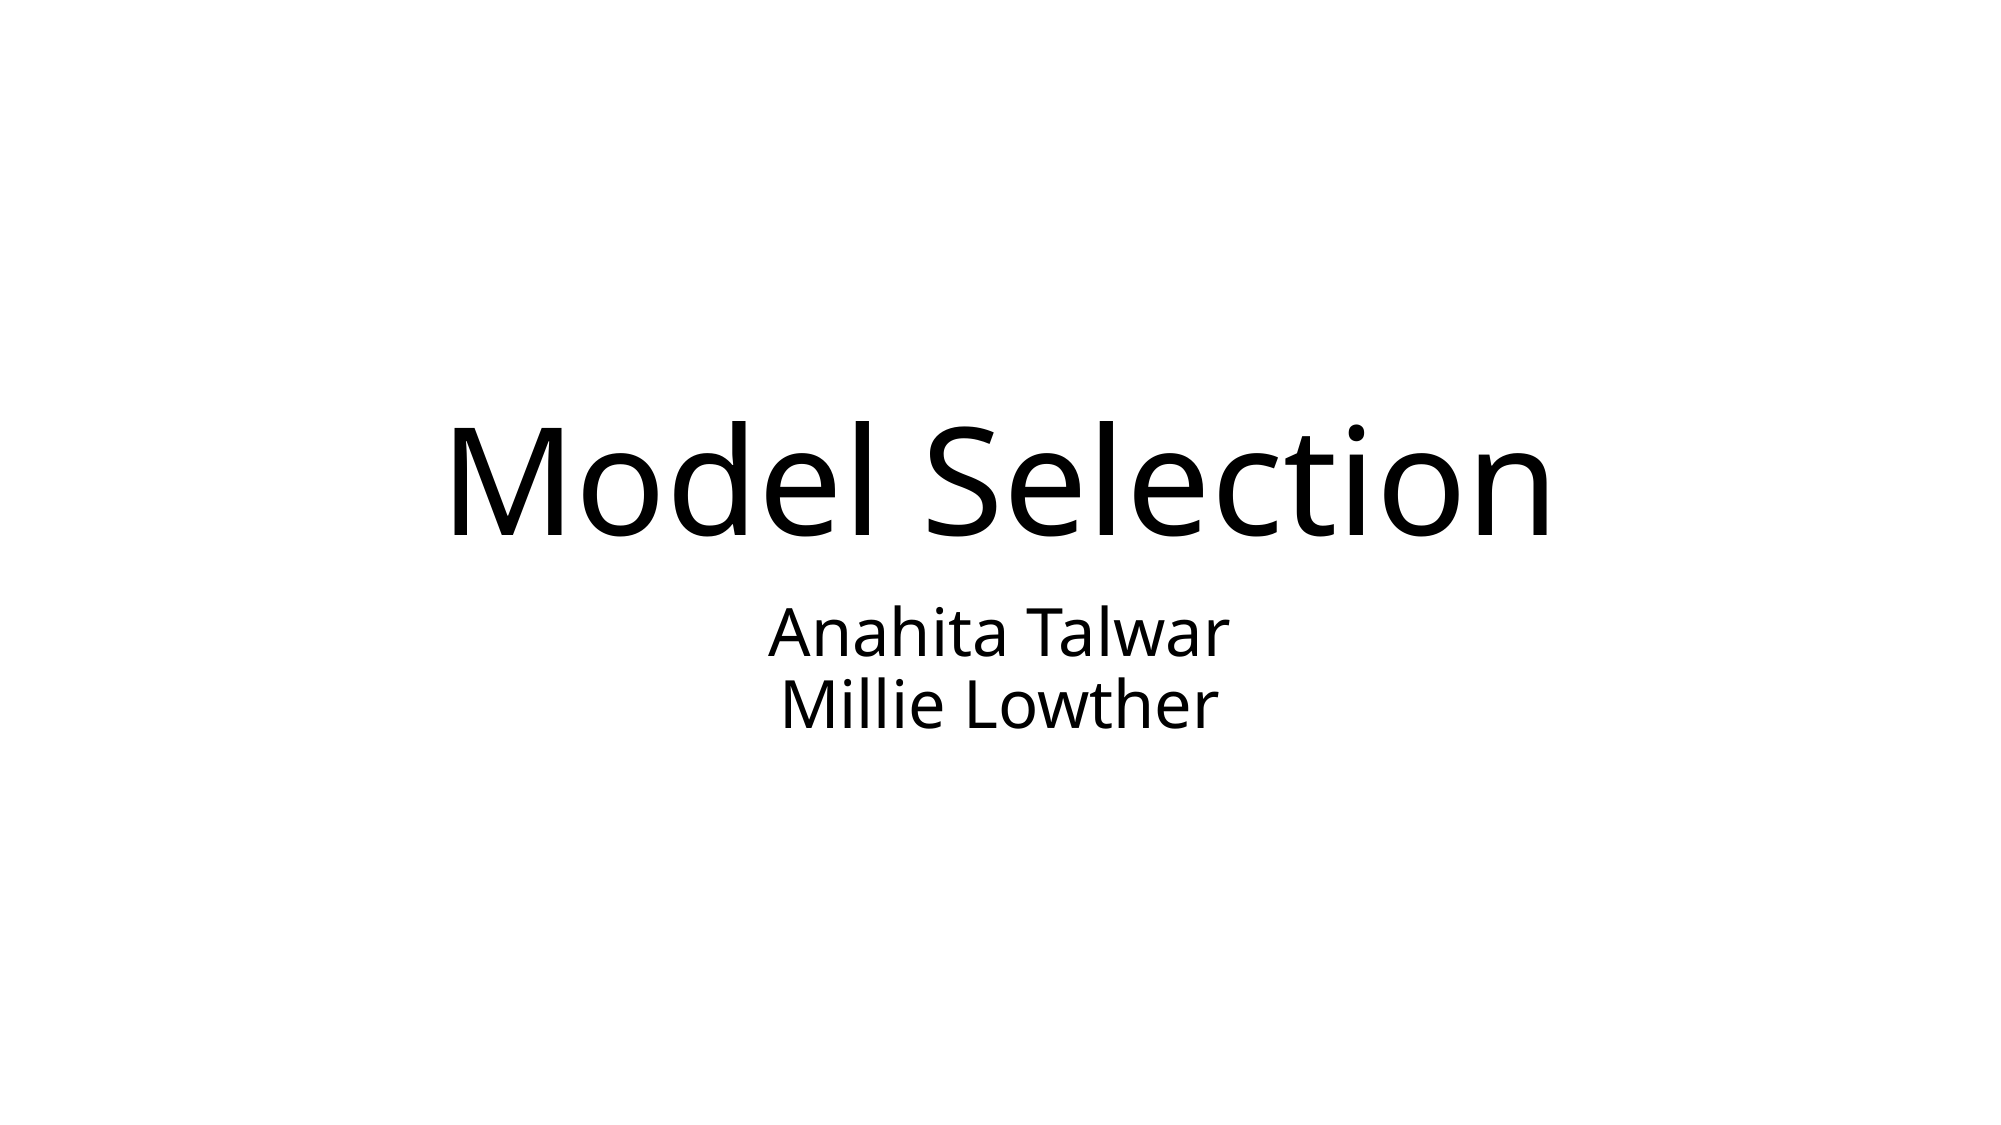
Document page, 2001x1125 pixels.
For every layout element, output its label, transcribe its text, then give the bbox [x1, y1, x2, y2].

subtitle Anahita Talwar Millie Lowther [249, 590, 1750, 863]
title Model Selection [249, 184, 1750, 576]
